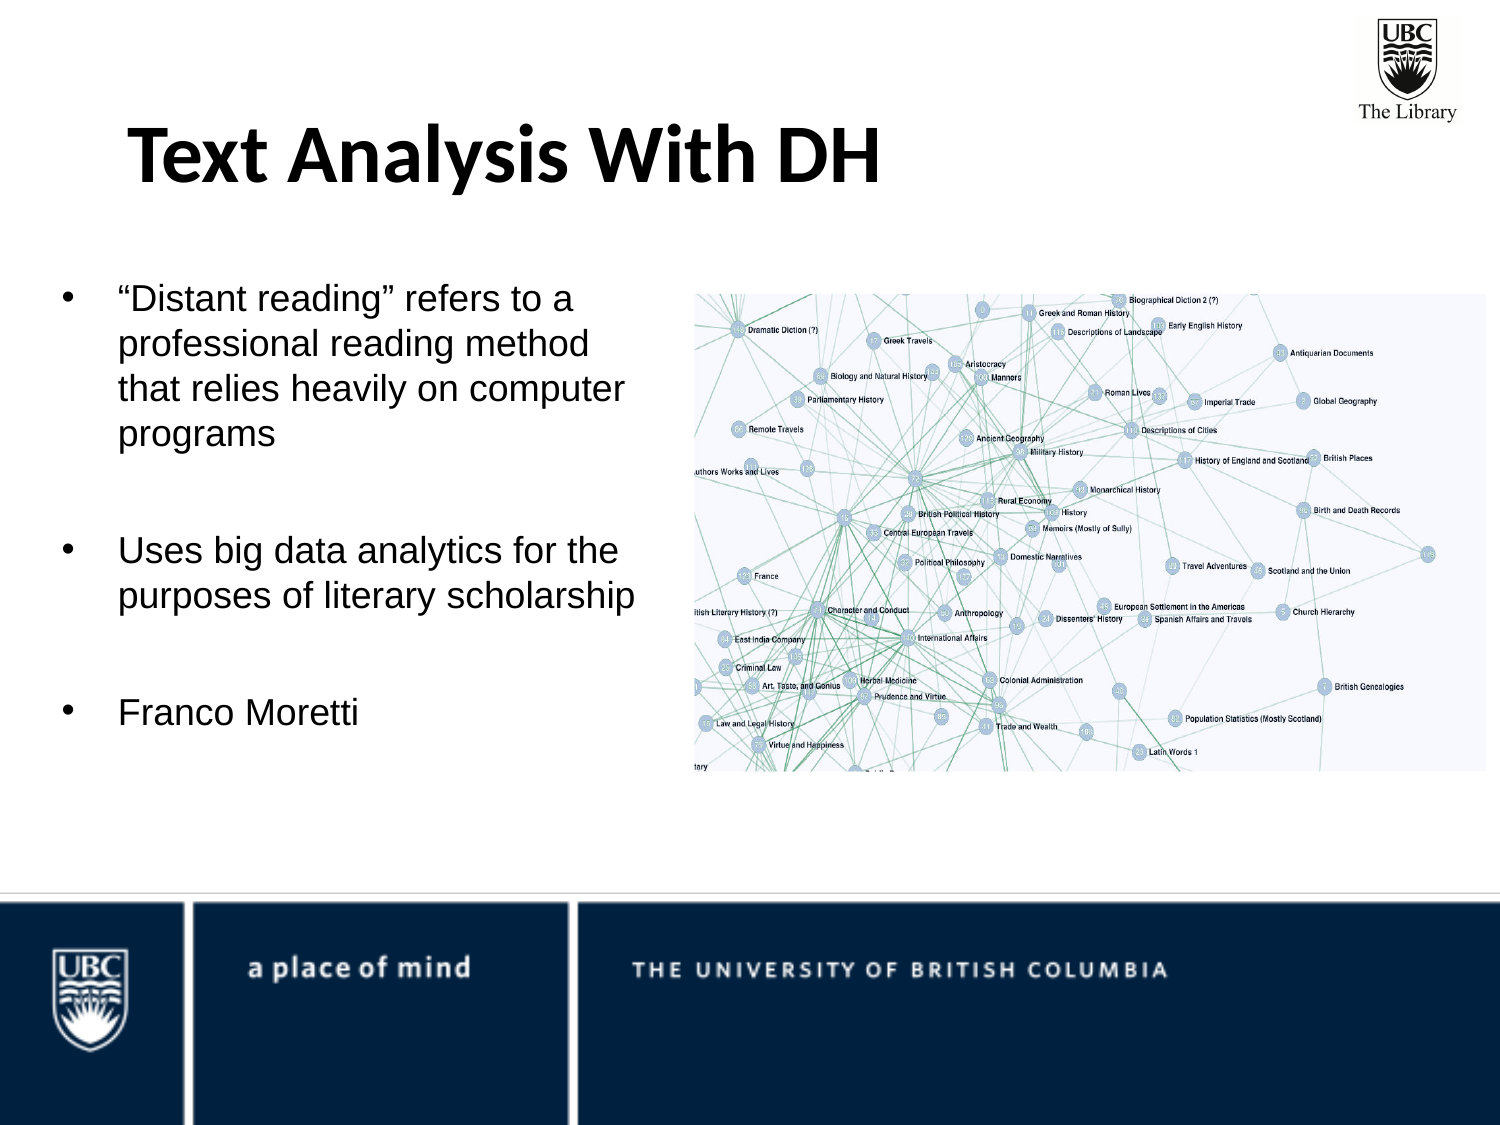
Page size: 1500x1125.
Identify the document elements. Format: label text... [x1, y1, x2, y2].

title Text Analysis With DH [112, 83, 1388, 254]
list “Distant reading” refers to a professional reading method that relies heavily on computer programs Uses big data analytics for the purposes of literary scholarship Franco Moretti [27, 259, 671, 935]
picture [0, 0, 1500, 1125]
